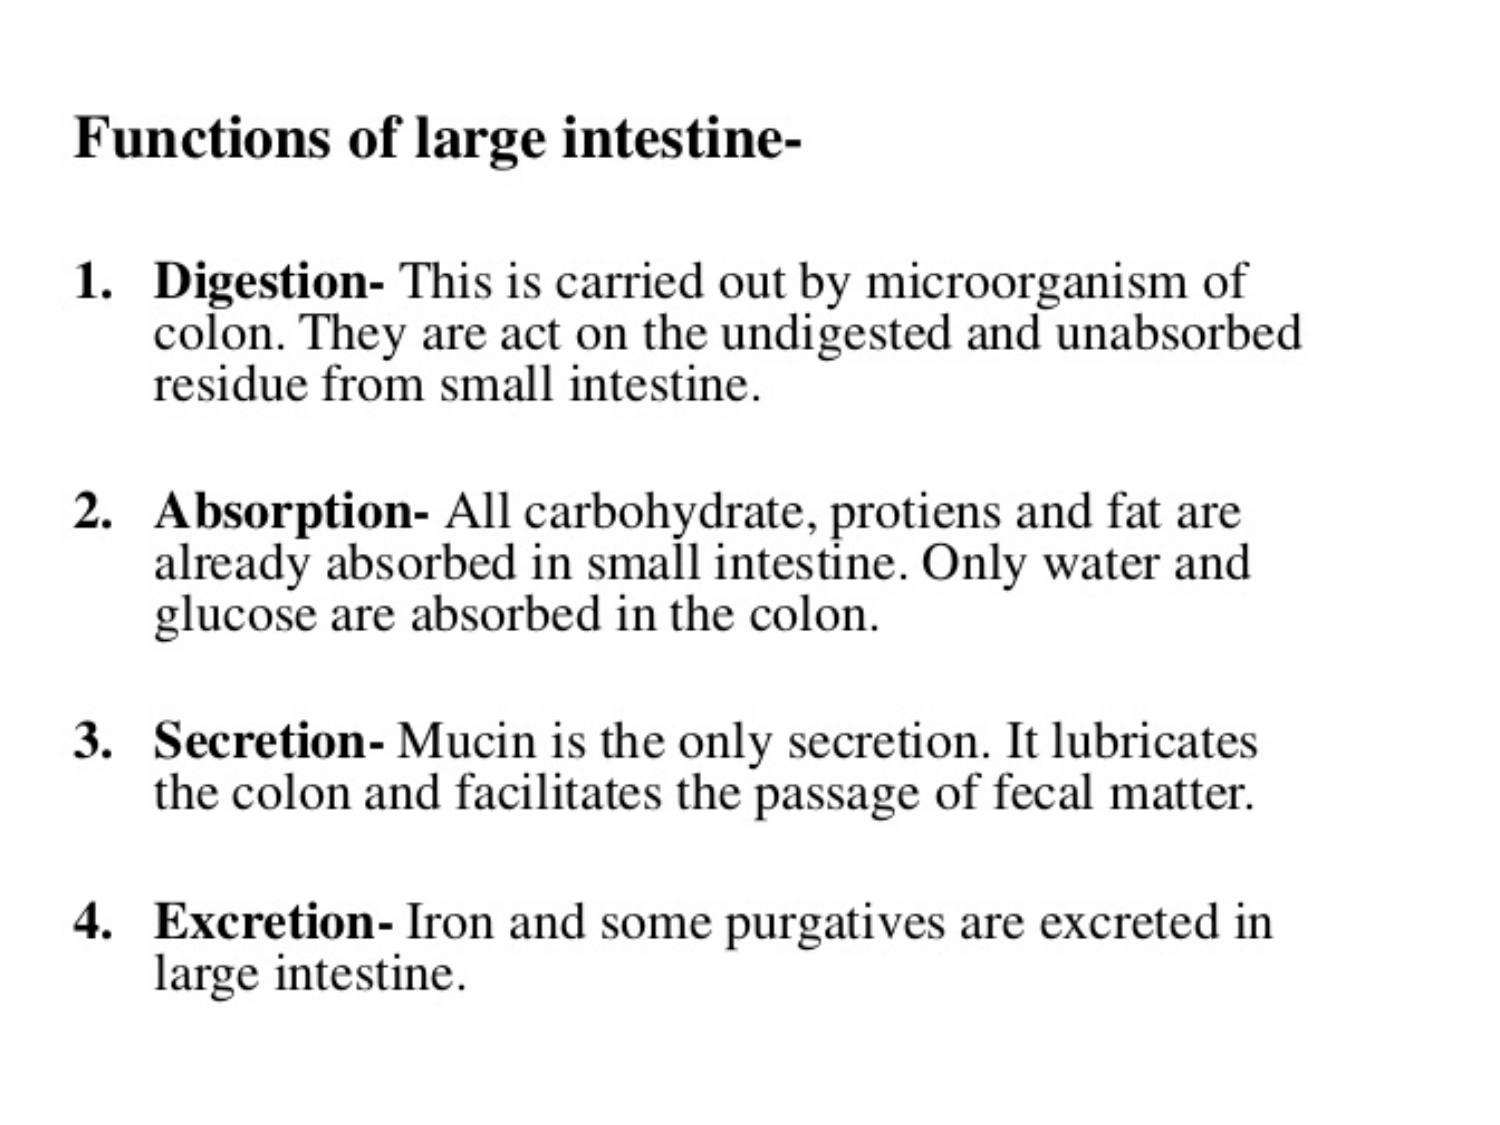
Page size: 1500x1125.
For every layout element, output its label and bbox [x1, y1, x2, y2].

list [0, 62, 1413, 1125]
